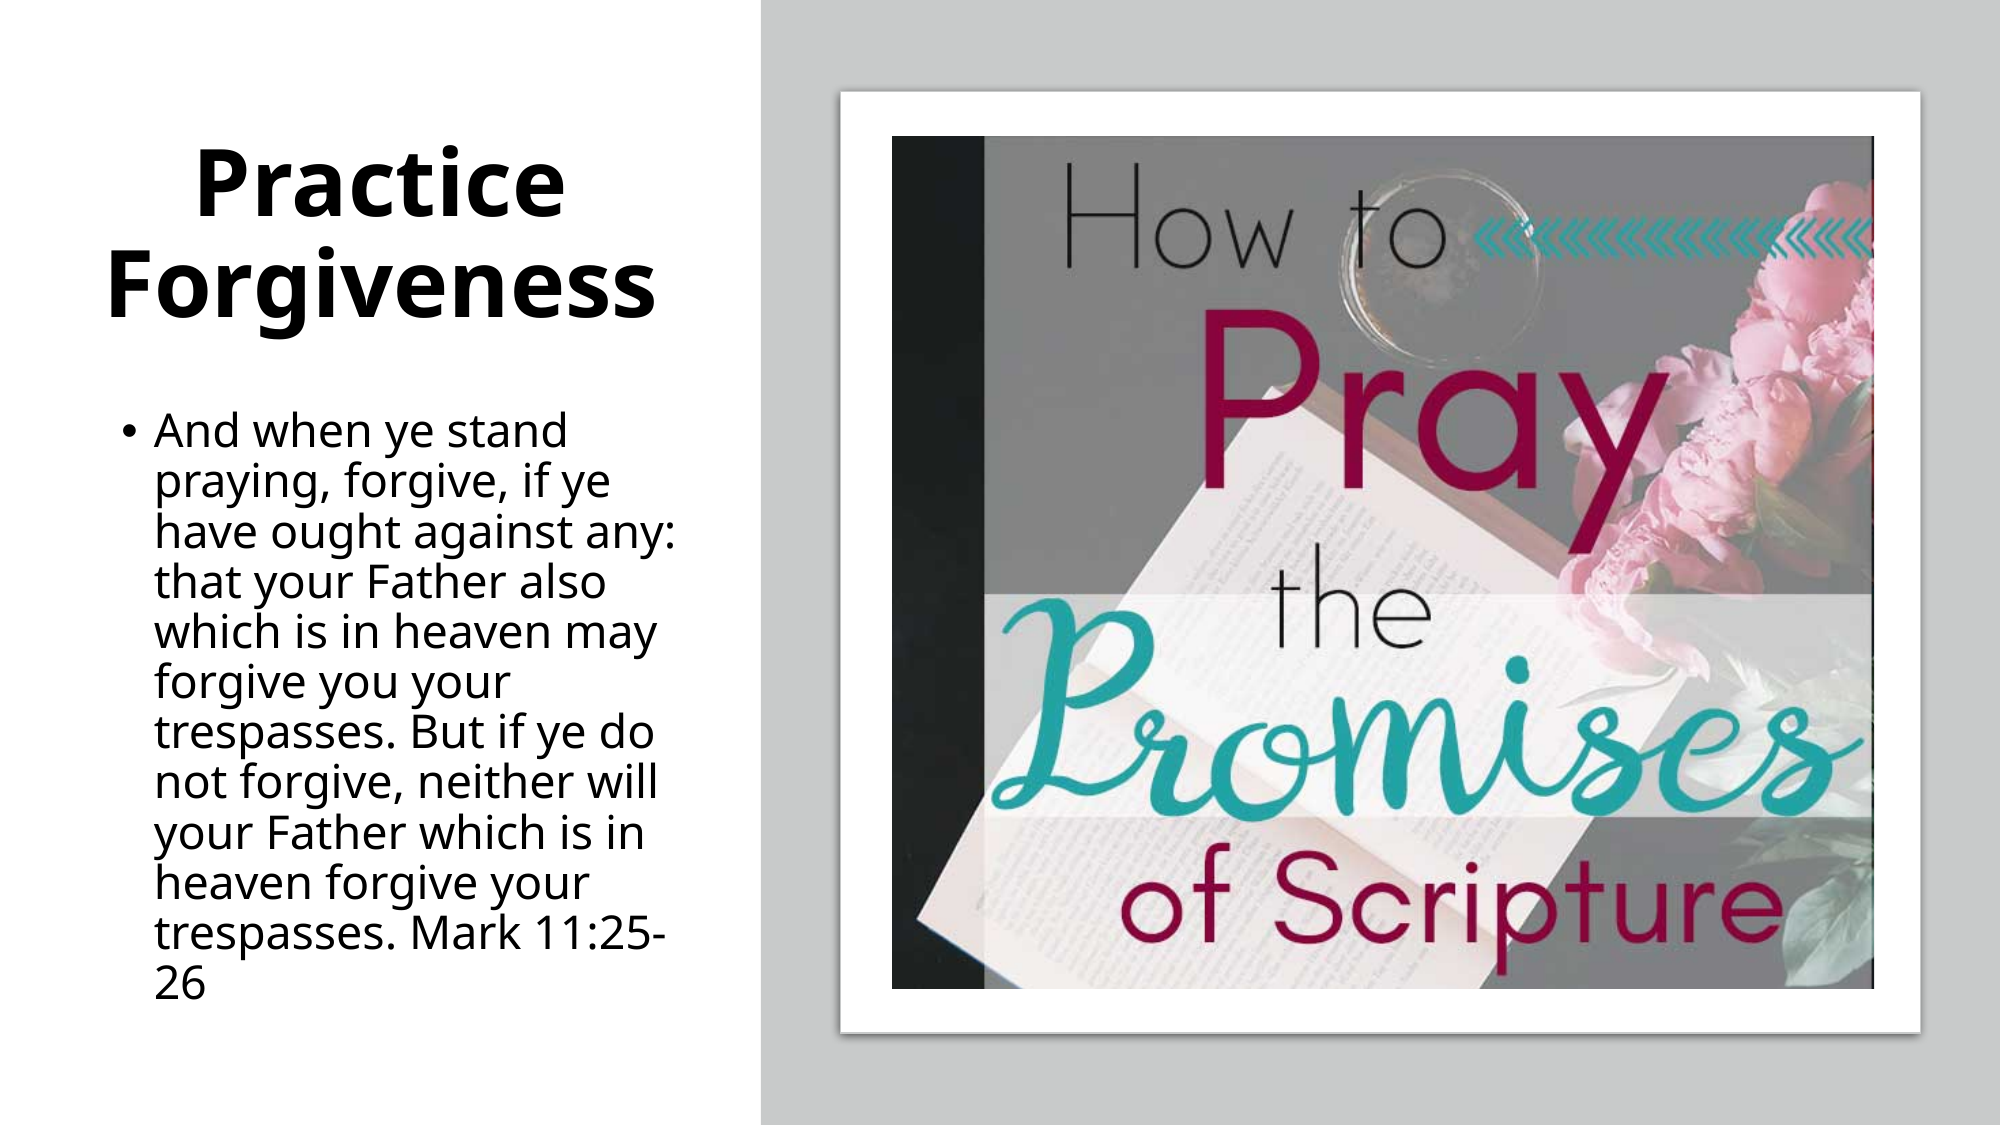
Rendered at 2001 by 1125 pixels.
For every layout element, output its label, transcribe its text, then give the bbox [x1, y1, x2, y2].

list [886, 135, 1875, 989]
text_box [839, 90, 1922, 1034]
title Practice Forgiveness [79, 104, 682, 371]
list And when ye stand praying, forgive, if ye have ought against any: that your Father also which is in heaven may forgive you your trespasses. But if ye do not forgive, neither will your Father which is in heaven forgive your trespasses. Mark 11:25-26 [106, 399, 734, 1021]
text_box [760, 0, 2000, 1125]
